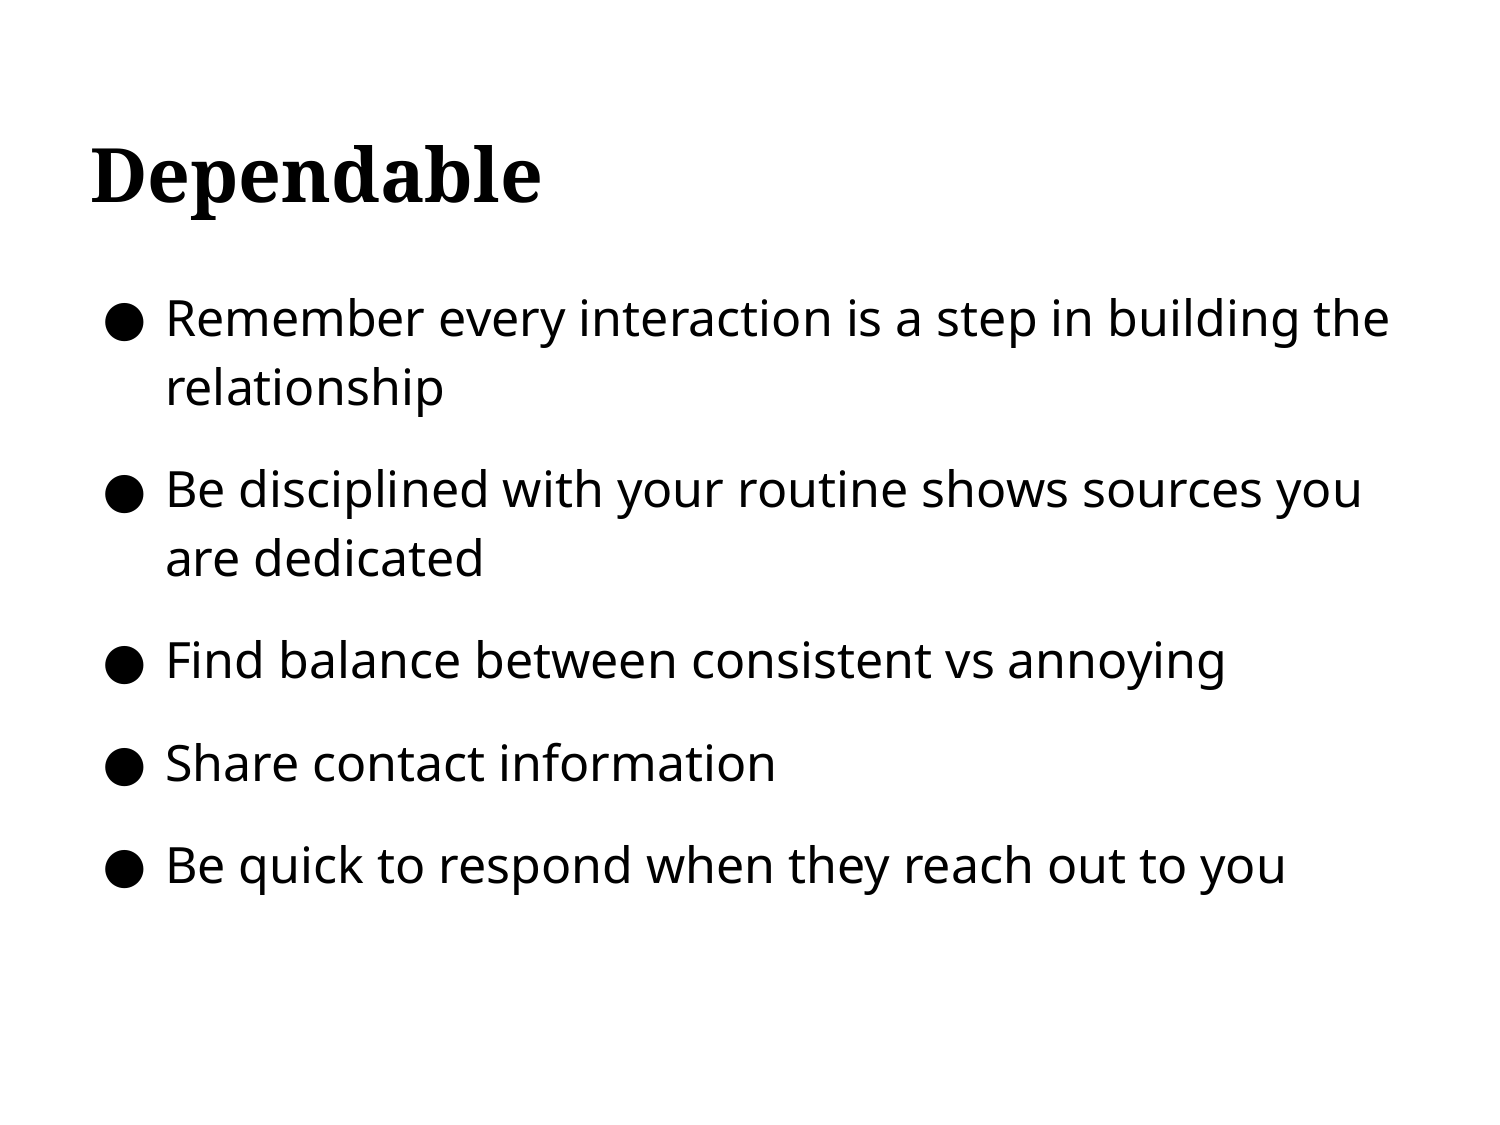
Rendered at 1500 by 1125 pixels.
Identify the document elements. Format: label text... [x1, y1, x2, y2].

list Remember every interaction is a step in building the relationship Be disciplined with your routine shows sources you are dedicated Find balance between consistent vs annoying Share contact information Be quick to respond when they reach out to you [75, 262, 1425, 1078]
title Dependable [75, 45, 1425, 233]
